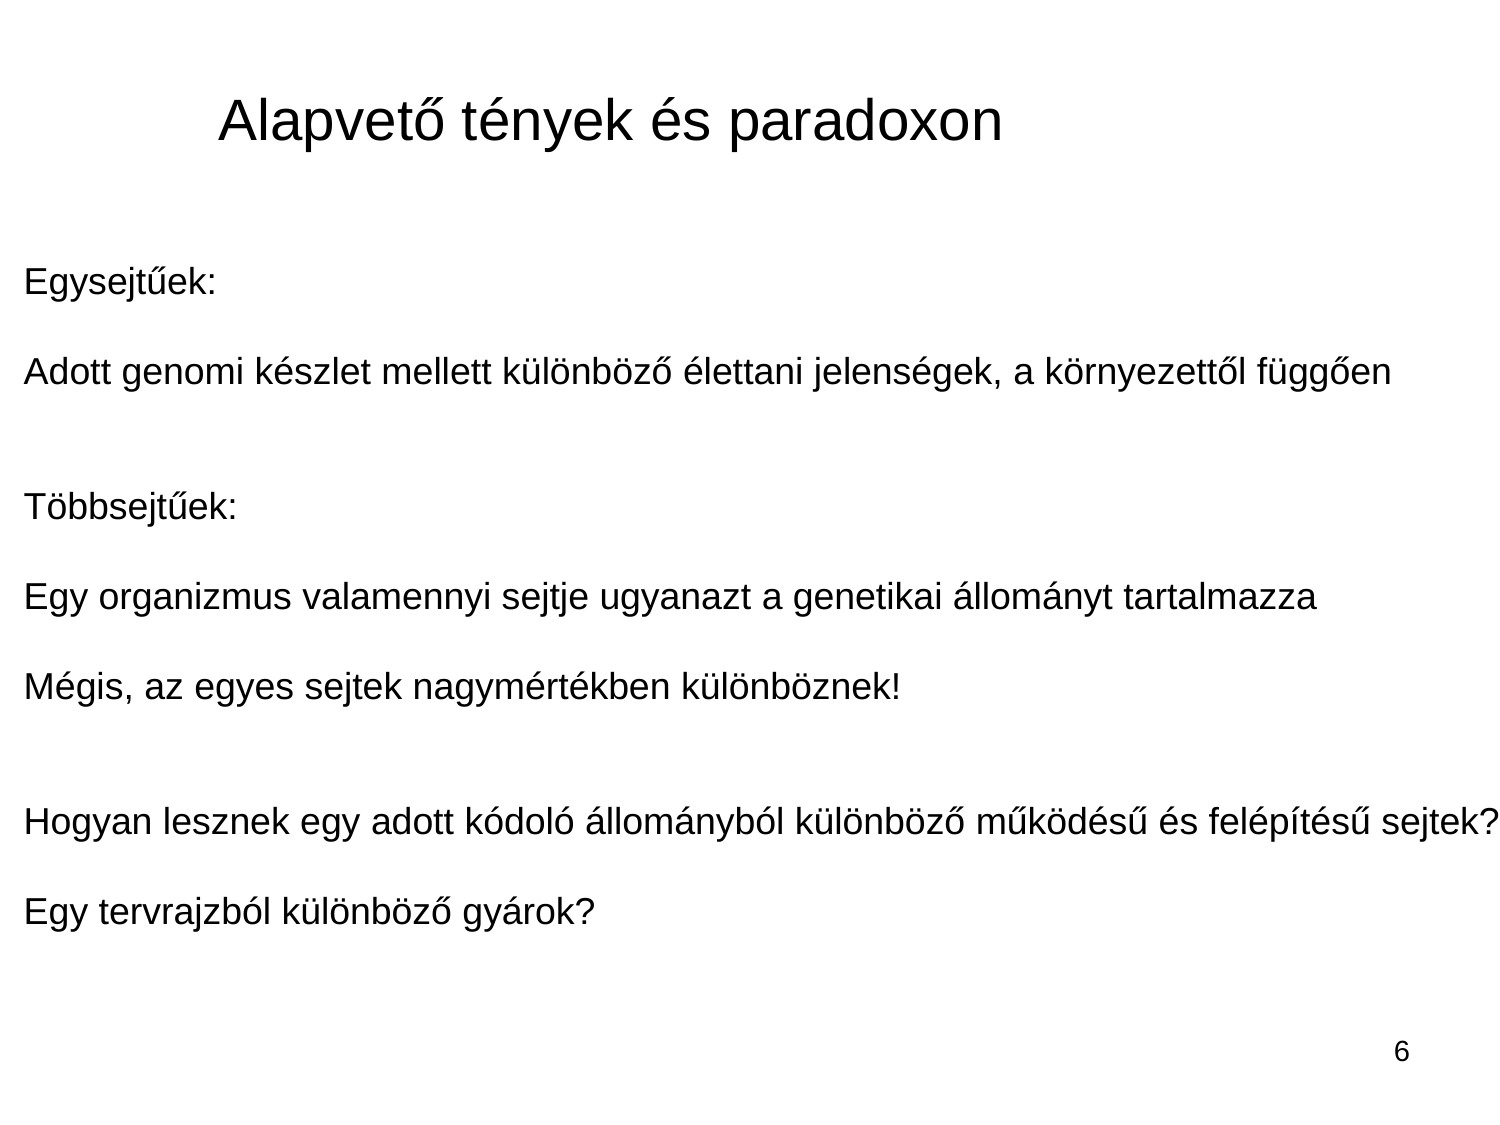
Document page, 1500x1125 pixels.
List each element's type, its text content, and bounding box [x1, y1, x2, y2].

text_box Alapvető tények és paradoxon [204, 75, 1021, 160]
text_box Egysejtűek: Adott genomi készlet mellett különböző élettani jelenségek, a környezettől függően Többsejtűek: Egy organizmus valamennyi sejtje ugyanazt a genetikai állományt tartalmazza Mégis, az egyes sejtek nagymértékben különböznek! Hogyan lesznek egy adott kódoló állományból különböző működésű és felépítésű sejtek? Egy tervrajzból különböző gyárok? [8, 249, 1500, 940]
slide_number 6 [1074, 1024, 1426, 1103]
